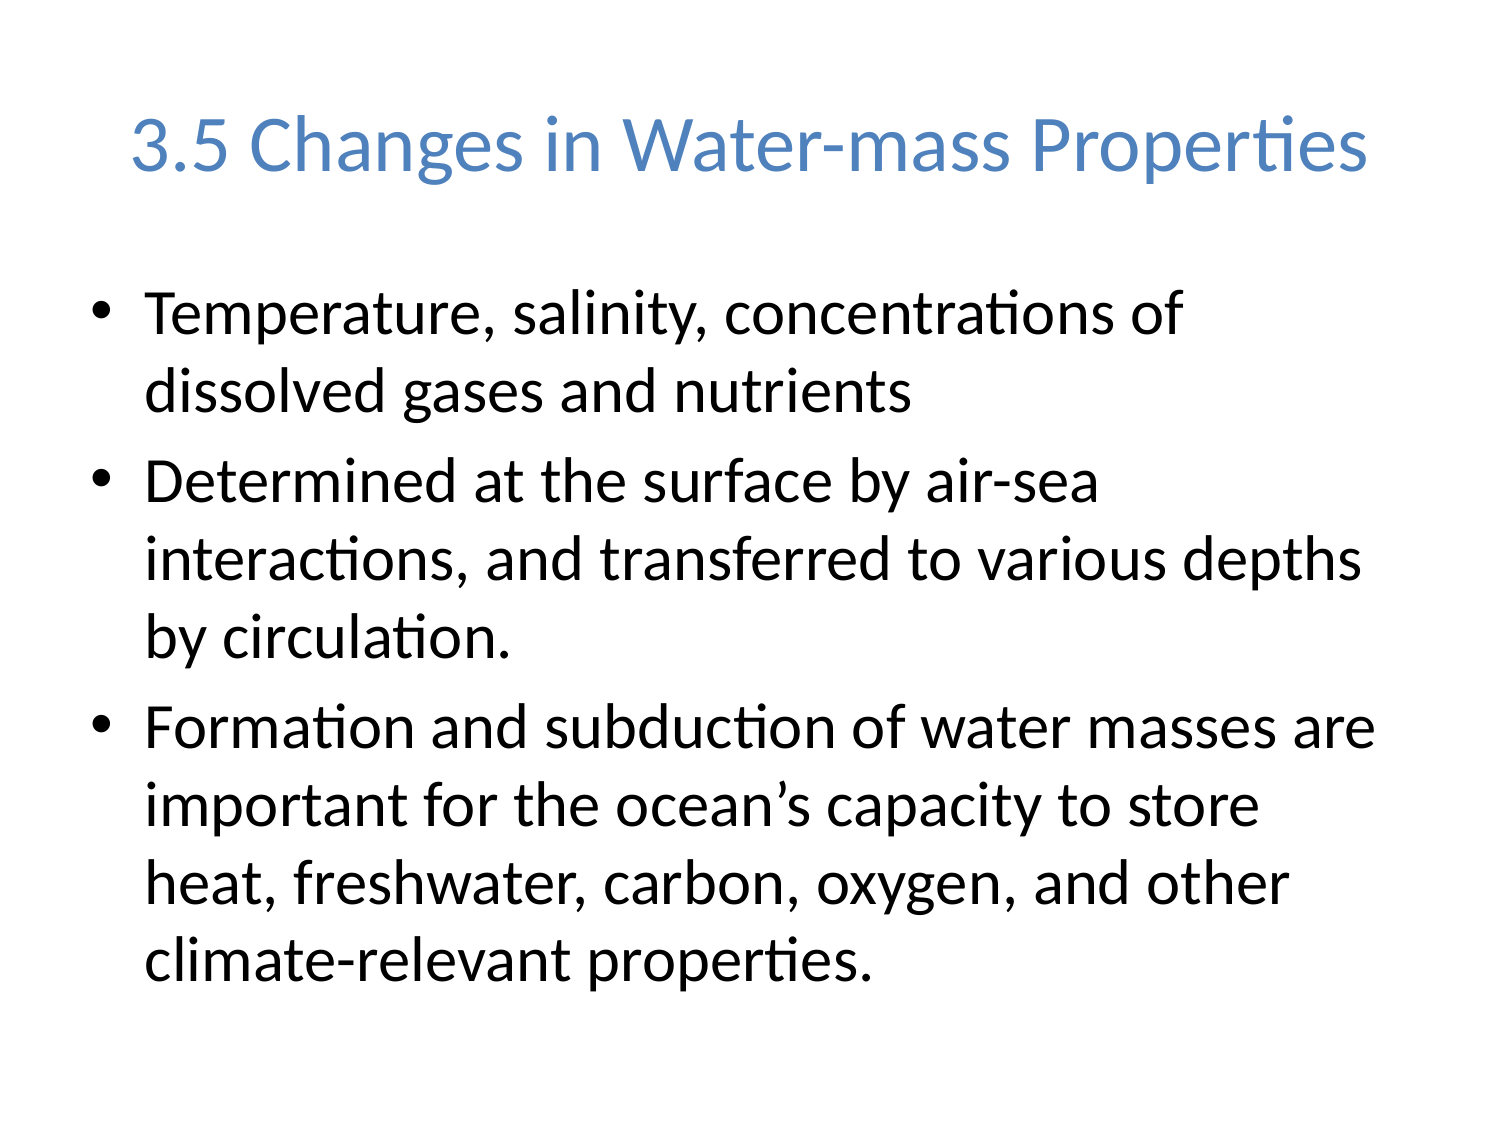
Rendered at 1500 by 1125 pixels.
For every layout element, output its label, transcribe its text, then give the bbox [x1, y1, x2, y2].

list Temperature, salinity, concentrations of dissolved gases and nutrients Determined at the surface by air-sea interactions, and transferred to various depths by circulation. Formation and subduction of water masses are important for the ocean’s capacity to store heat, freshwater, carbon, oxygen, and other climate-relevant properties. [75, 262, 1425, 1005]
title 3.5 Changes in Water-mass Properties [75, 45, 1425, 233]
